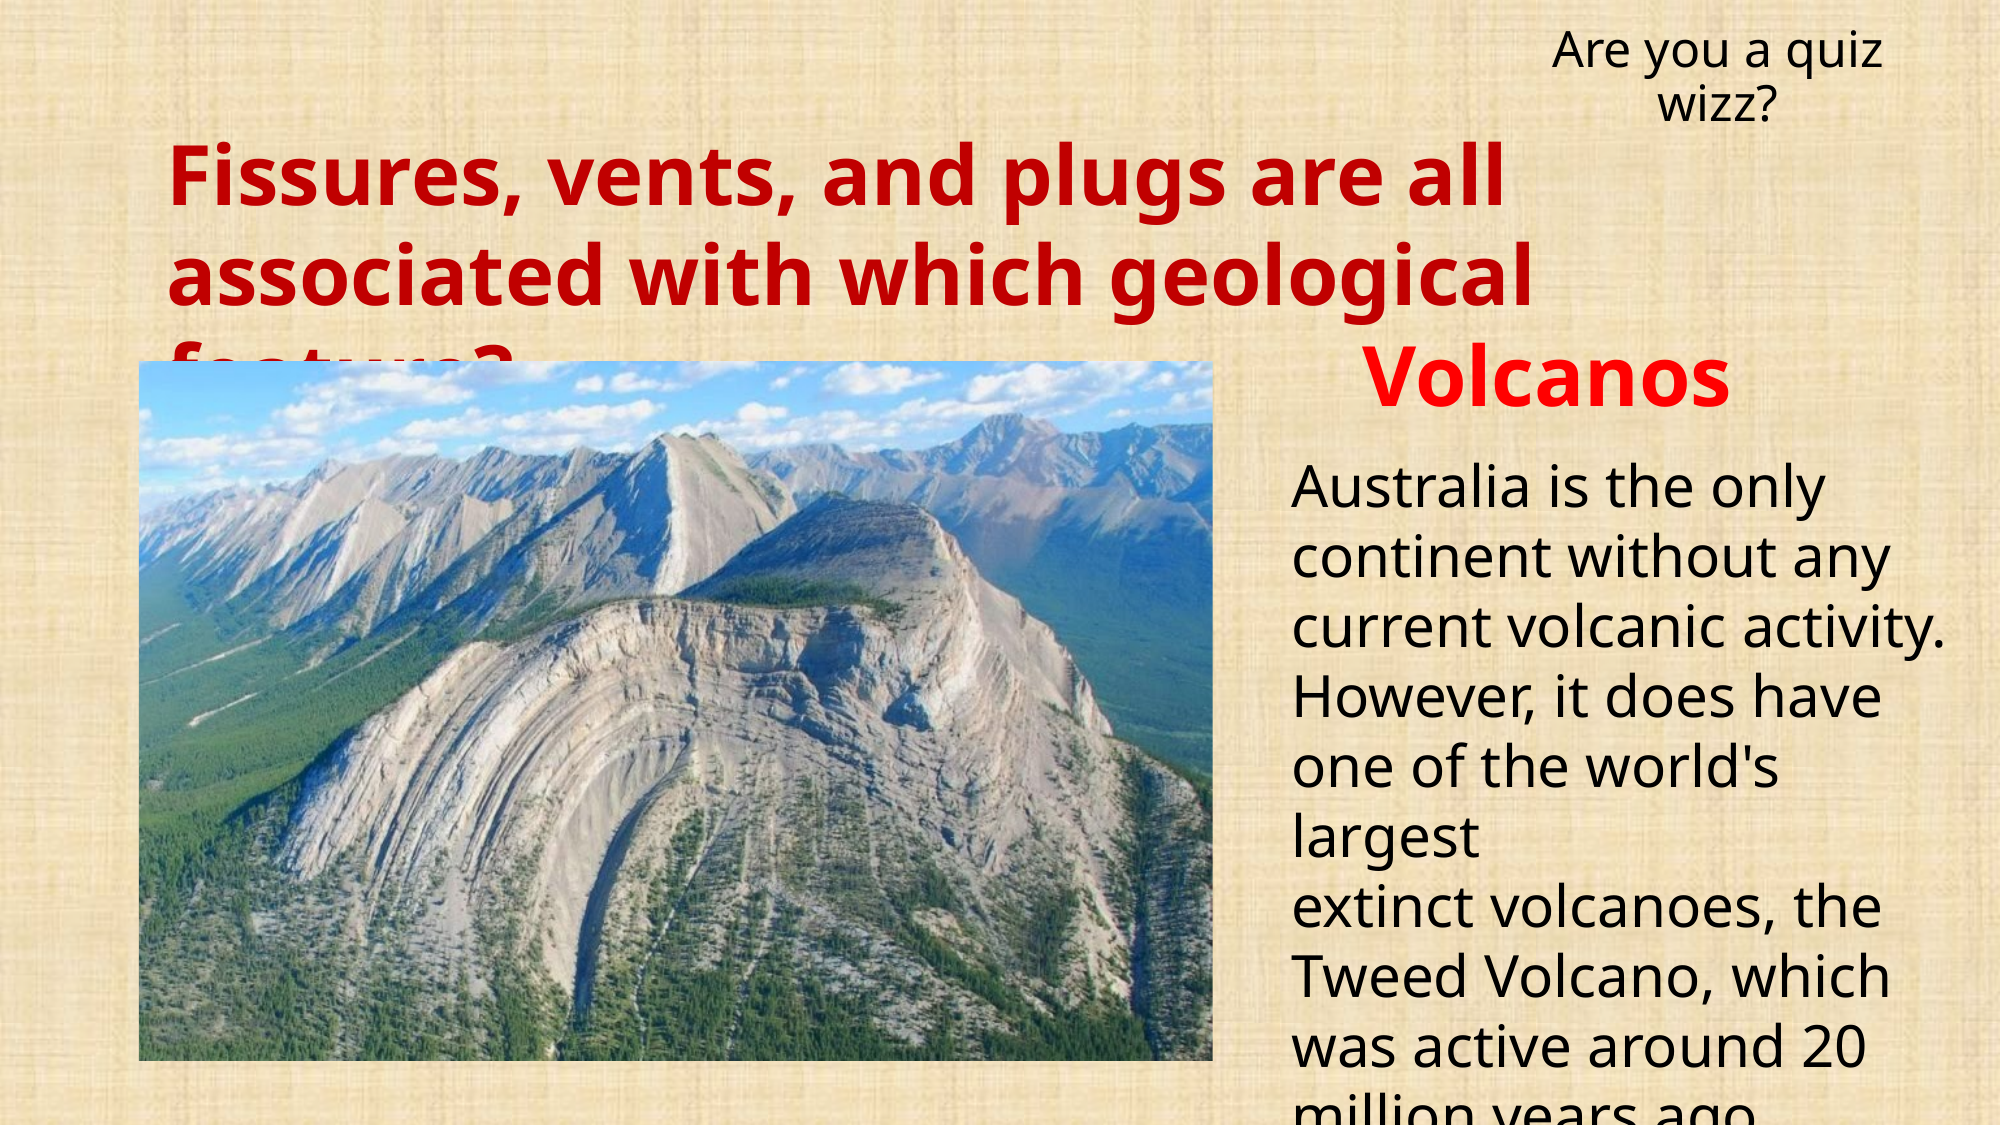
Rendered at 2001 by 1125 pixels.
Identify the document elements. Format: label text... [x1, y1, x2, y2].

text_box Volcanos [1347, 315, 1751, 431]
text_box Fissures, vents, and plugs are all associated with which geological feature? [151, 114, 1849, 430]
picture [138, 360, 1214, 1062]
text_box Are you a quiz wizz? [1482, 16, 1954, 86]
text_box Australia is the only continent without any current volcanic activity. However, it does have one of the world's largest extinct volcanoes, the Tweed Volcano, which was active around 20 million years ago. [1276, 441, 1980, 1125]
